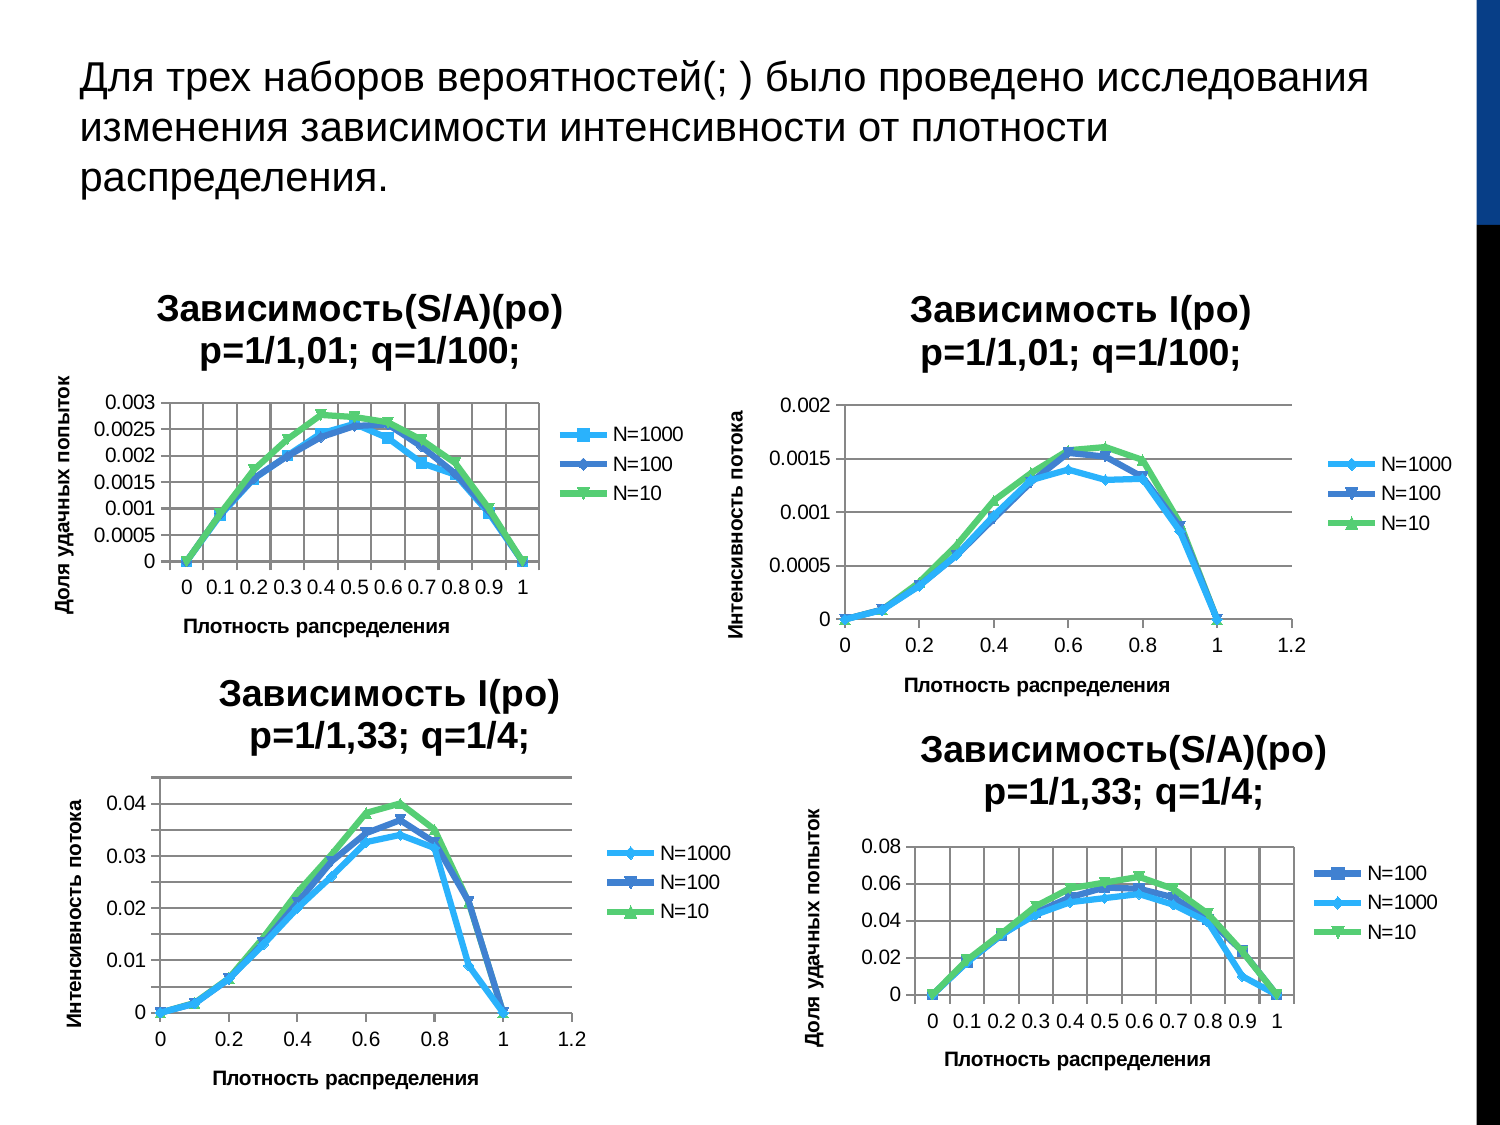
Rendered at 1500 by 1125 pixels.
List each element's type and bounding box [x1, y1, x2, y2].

chart [17, 259, 1472, 1122]
